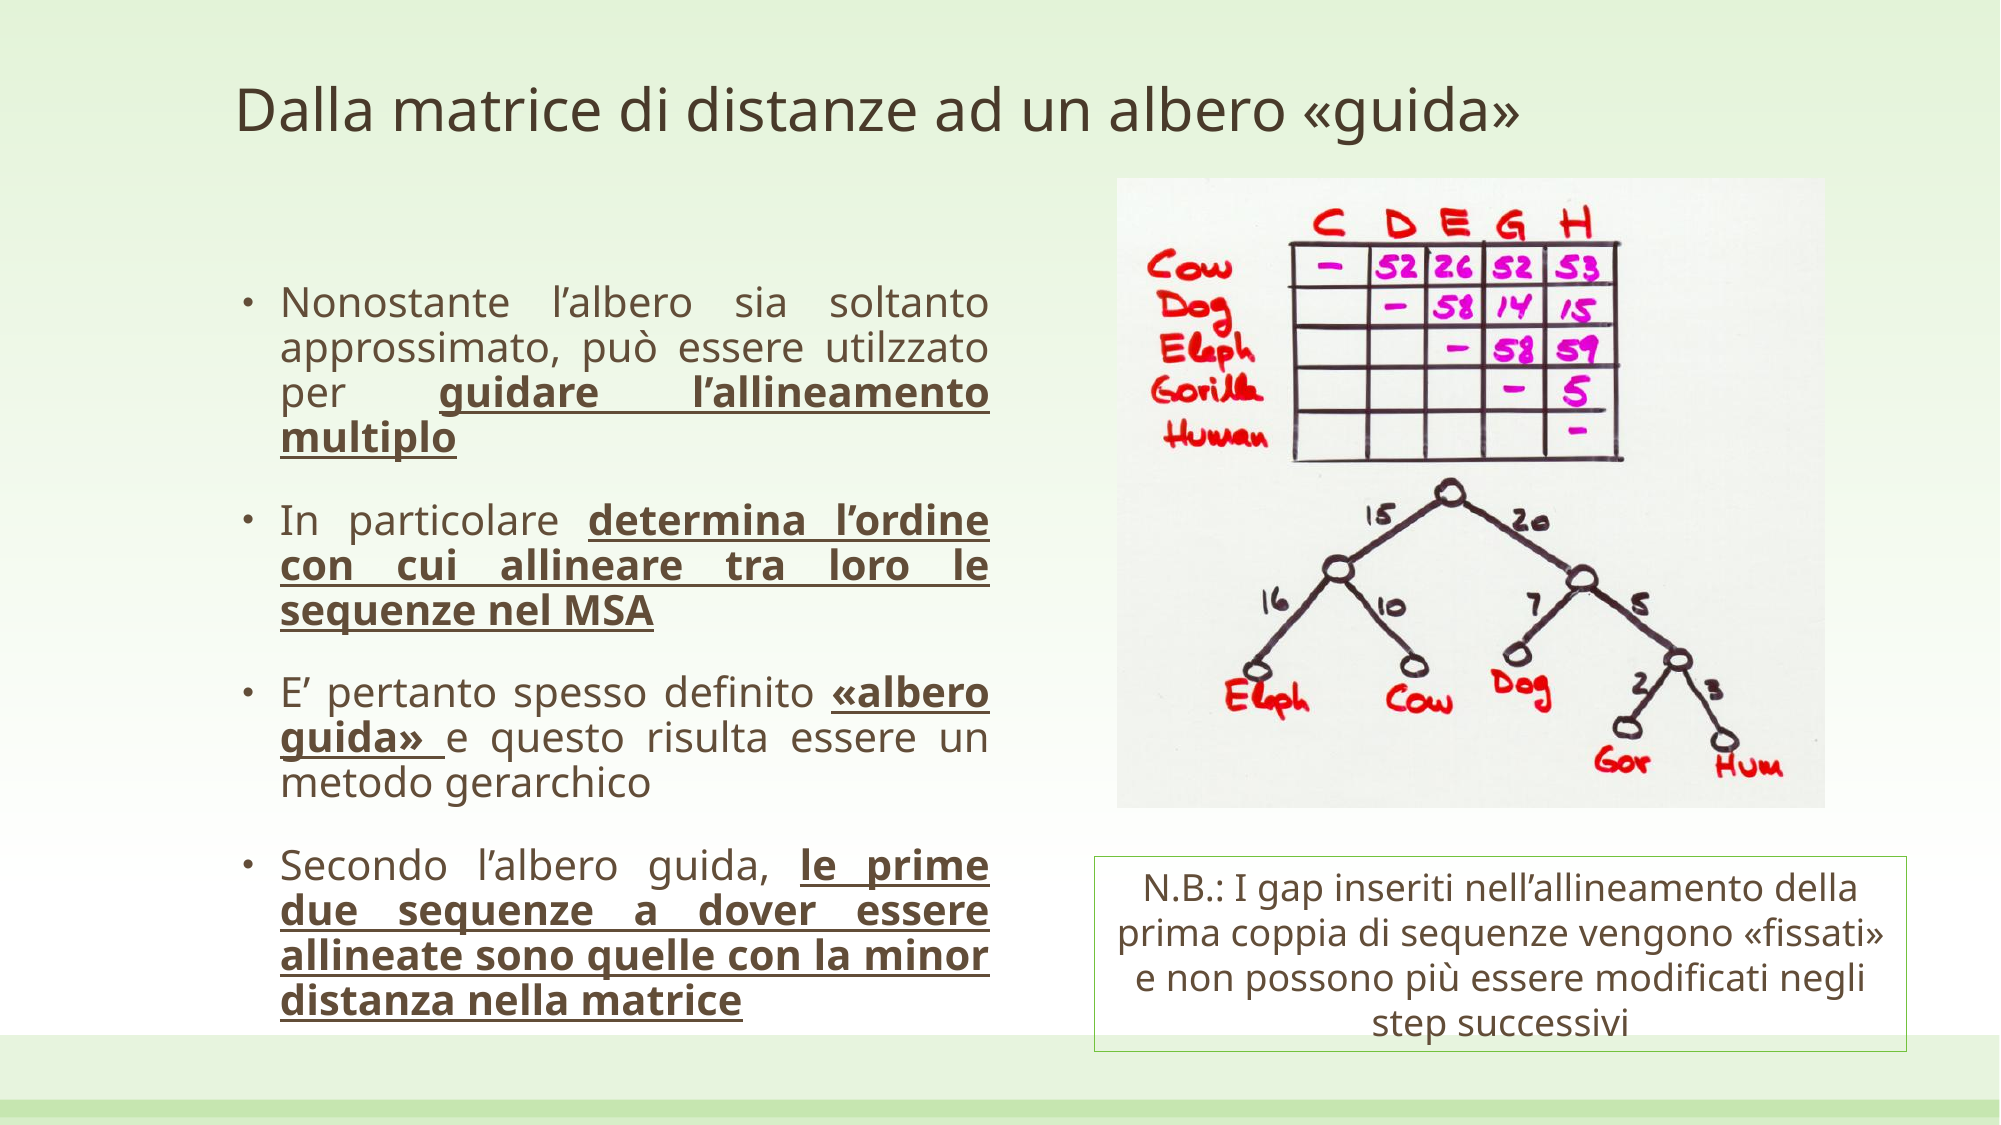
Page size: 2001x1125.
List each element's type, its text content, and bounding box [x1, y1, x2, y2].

picture [1117, 178, 1825, 809]
text_box N.B.: I gap inseriti nell’allineamento della prima coppia di sequenze vengono «fissati» e non possono più essere modificati negli step successivi [1094, 856, 1907, 1052]
list Nonostante l’albero sia soltanto approssimato, può essere utilzzato per guidare l’allineamento multiplo In particolare determina l’ordine con cui allineare tra loro le sequenze nel MSA E’ pertanto spesso definito «albero guida» e questo risulta essere un metodo gerarchico Secondo l’albero guida, le prime due sequenze a dover essere allineate sono quelle con la minor distanza nella matrice [219, 274, 1005, 987]
title Dalla matrice di distanze ad un albero «guida» [219, 71, 1780, 152]
